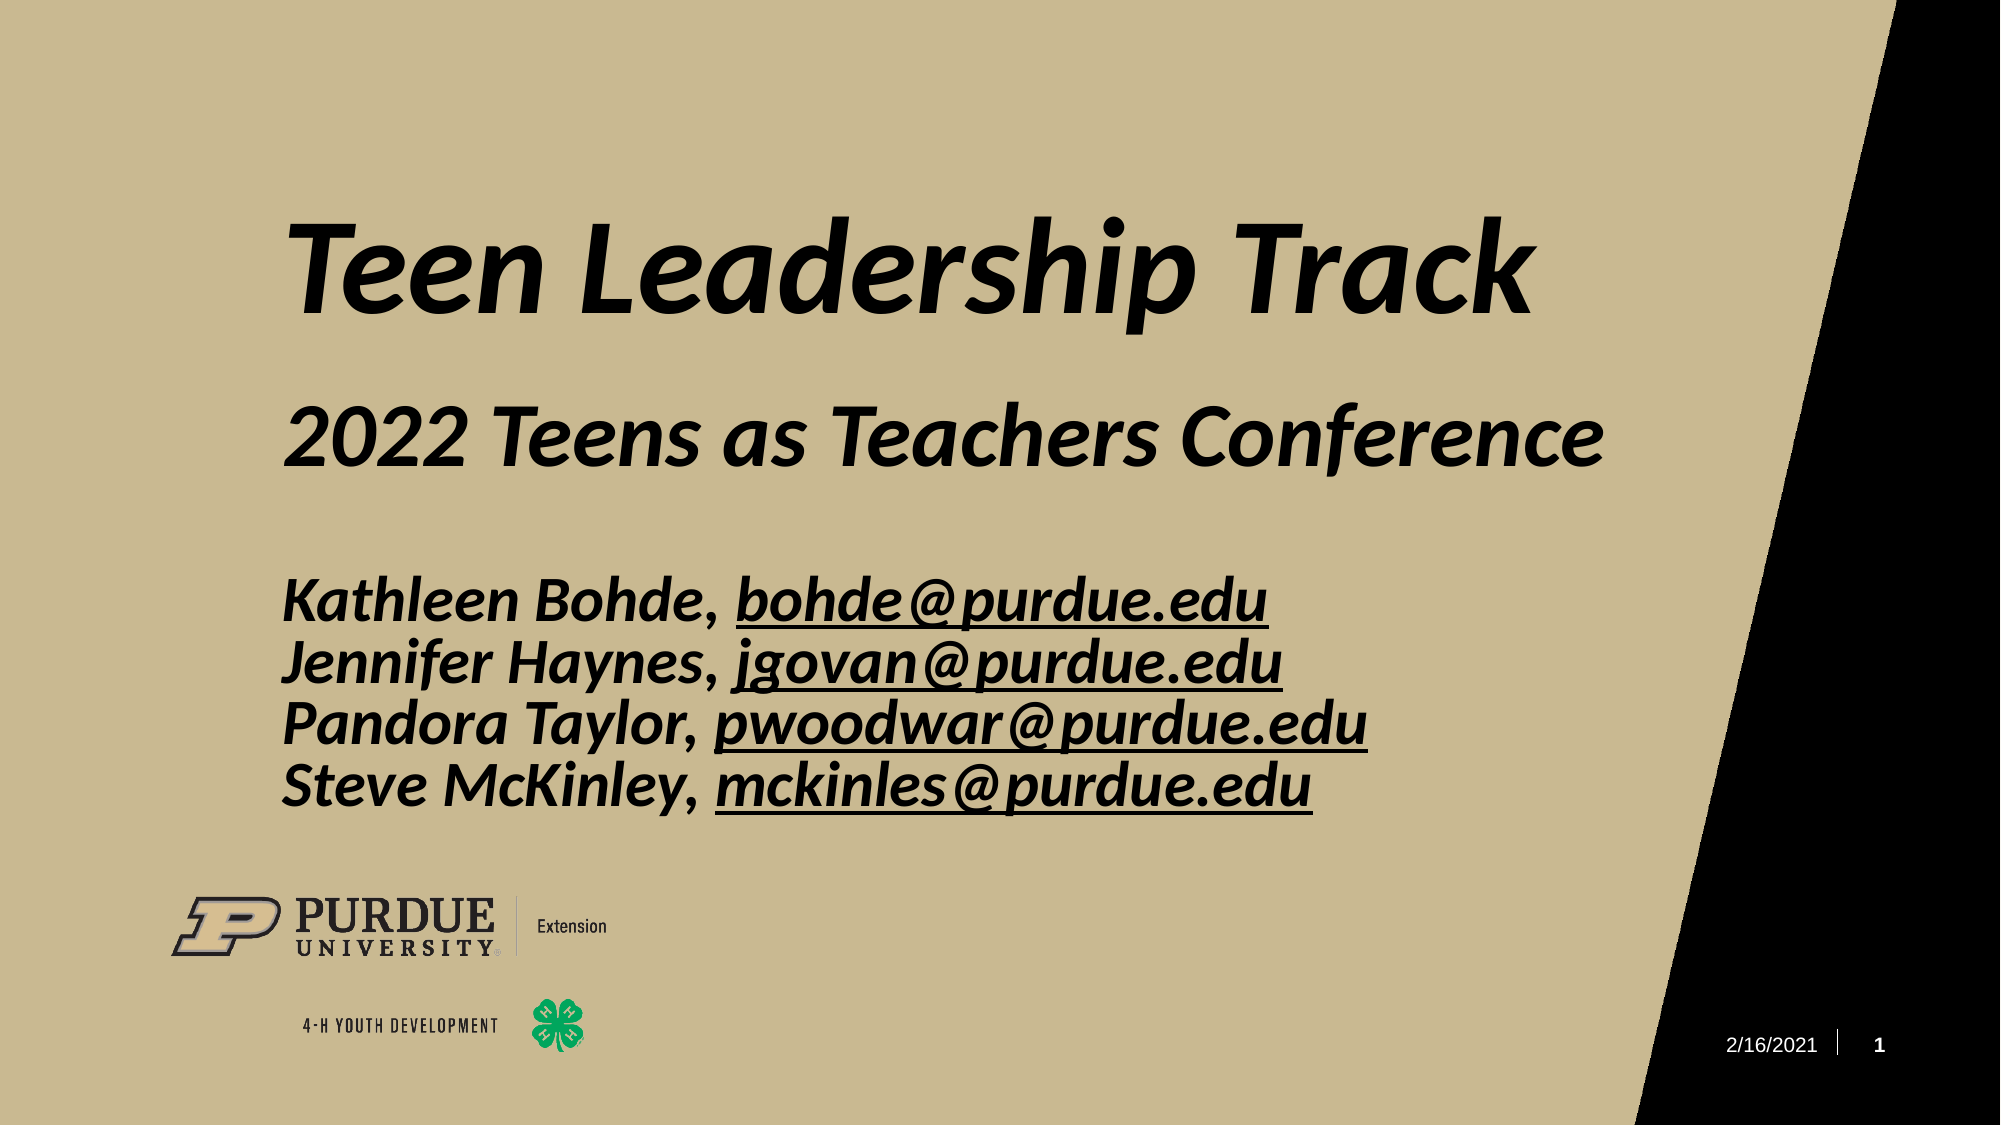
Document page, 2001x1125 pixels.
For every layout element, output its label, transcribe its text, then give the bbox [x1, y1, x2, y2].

slide_number 1 [1839, 1013, 1920, 1074]
title Teen Leadership Track 2022 Teens as Teachers Conference Kathleen Bohde, bohde@purdue.edu Jennifer Haynes, jgovan@purdue.edu Pandora Taylor, pwoodwar@purdue.edu Steve McKinley, mckinles@purdue.edu [280, 205, 1882, 912]
picture [1633, 0, 2000, 1125]
picture [171, 894, 647, 1052]
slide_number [1665, 1017, 1834, 1071]
